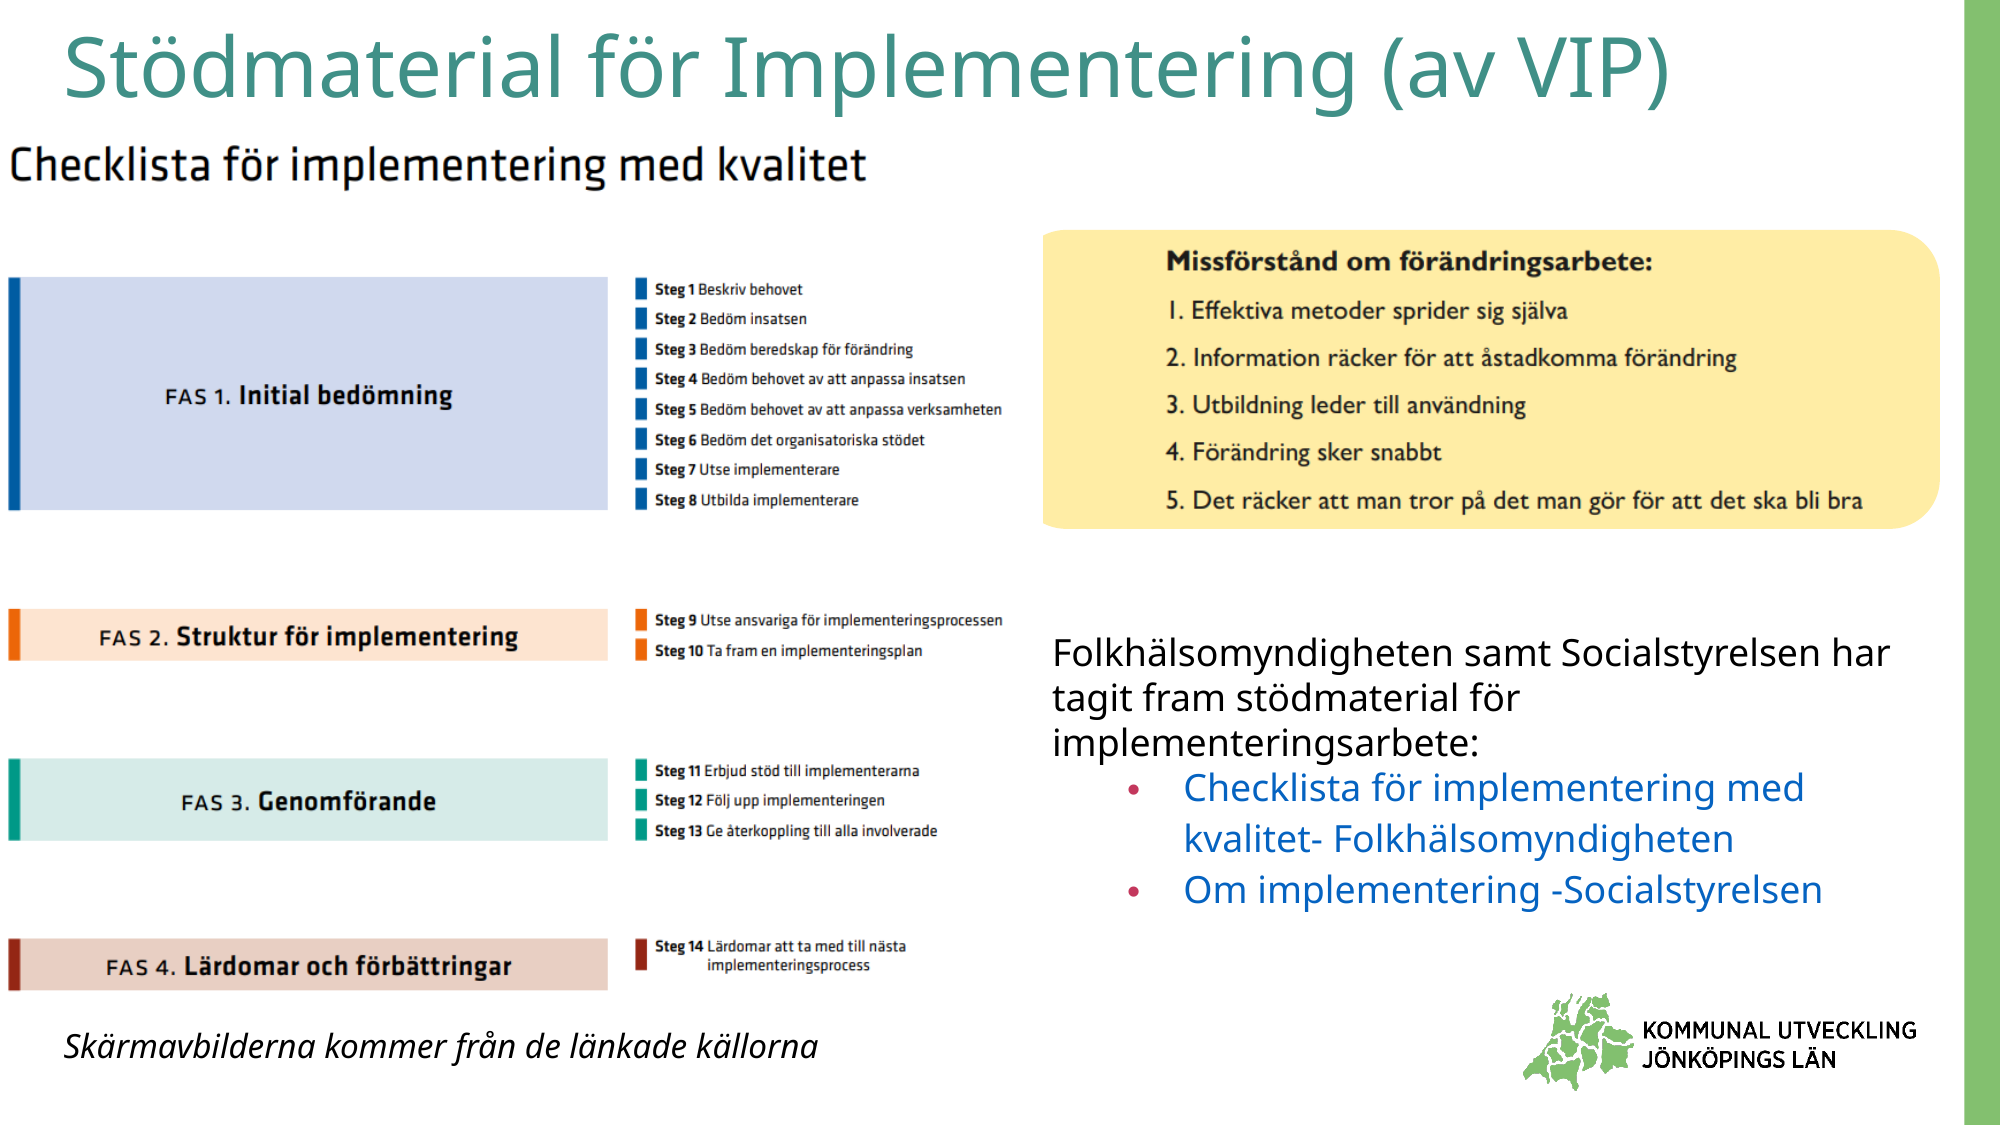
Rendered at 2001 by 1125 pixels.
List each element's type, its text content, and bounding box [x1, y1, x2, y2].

title Stödmaterial för Implementering (av VIP) [48, 18, 1774, 138]
picture [1523, 993, 1917, 1091]
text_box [1043, 229, 1940, 529]
text_box Skärmavbilderna kommer från de länkade källorna [48, 1021, 1043, 1073]
picture [0, 137, 1043, 1021]
text_box Folkhälsomyndigheten samt Socialstyrelsen har tagit fram stödmaterial för implementeringsarbete: Checklista för implementering med kvalitet- Folkhälsomyndigheten Om implementering -Socialstyrelsen [1043, 621, 1915, 925]
